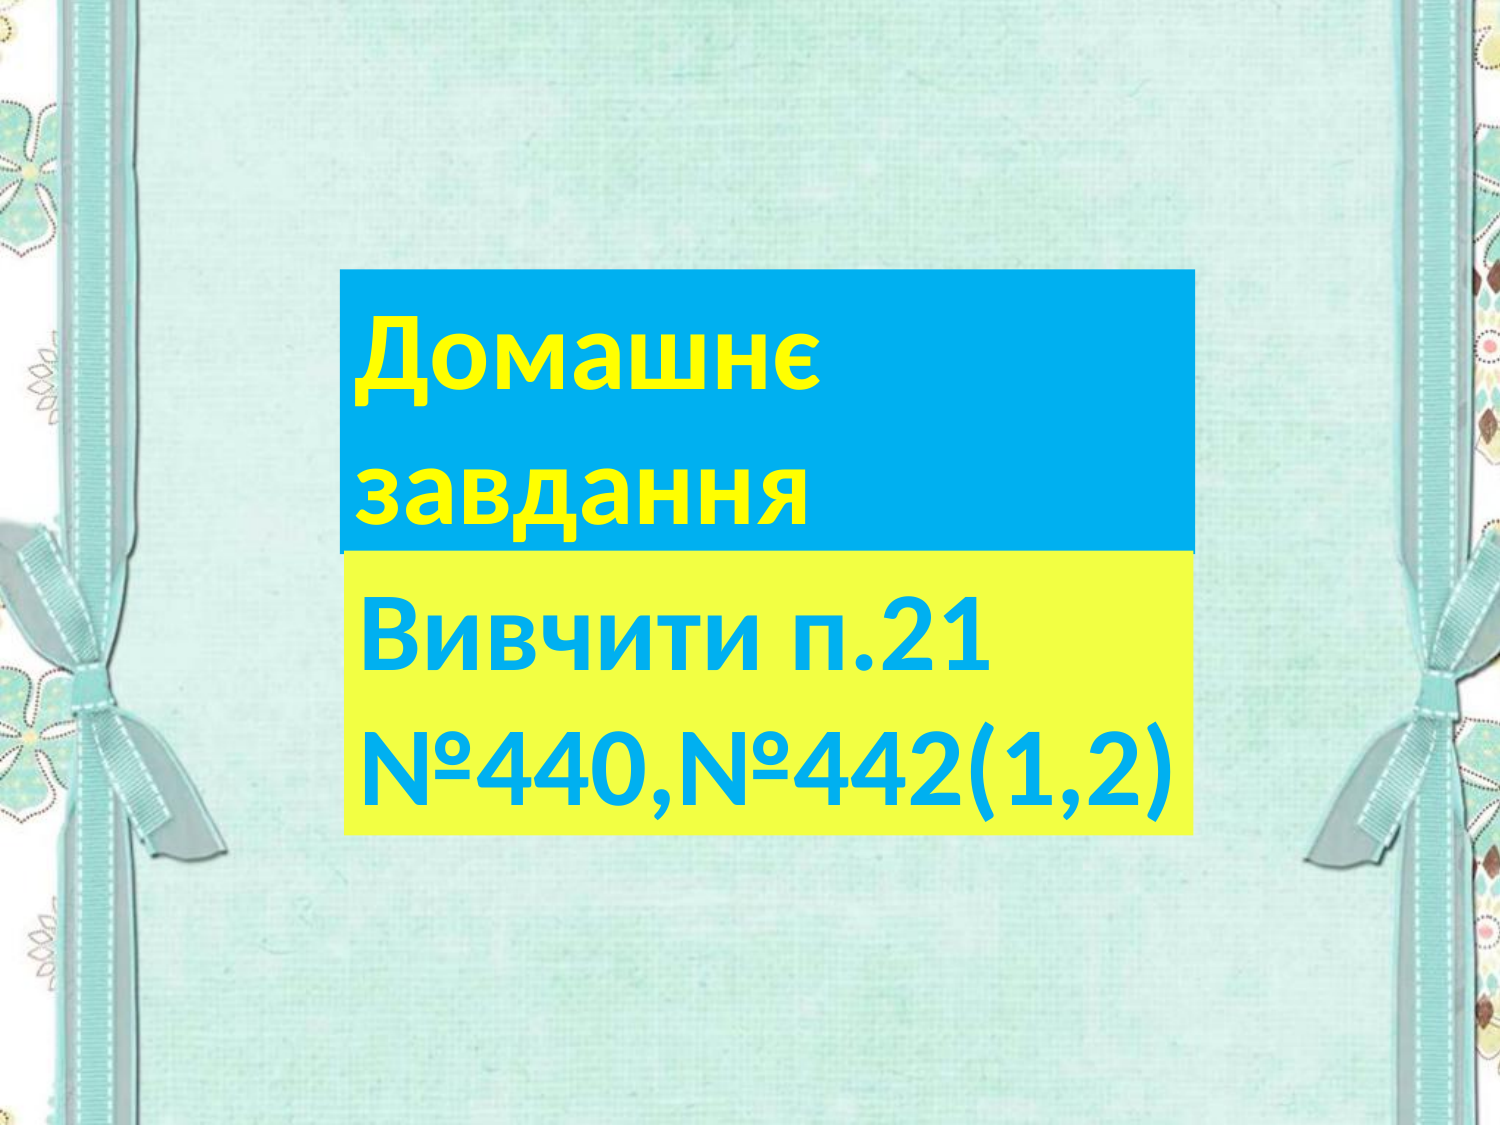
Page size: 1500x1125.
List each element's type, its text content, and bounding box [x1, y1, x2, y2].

picture [0, 0, 1500, 1125]
text_box Вивчити п.21 №440,№442(1,2) [344, 550, 1194, 836]
text_box Домашнє завдання [339, 269, 1196, 555]
